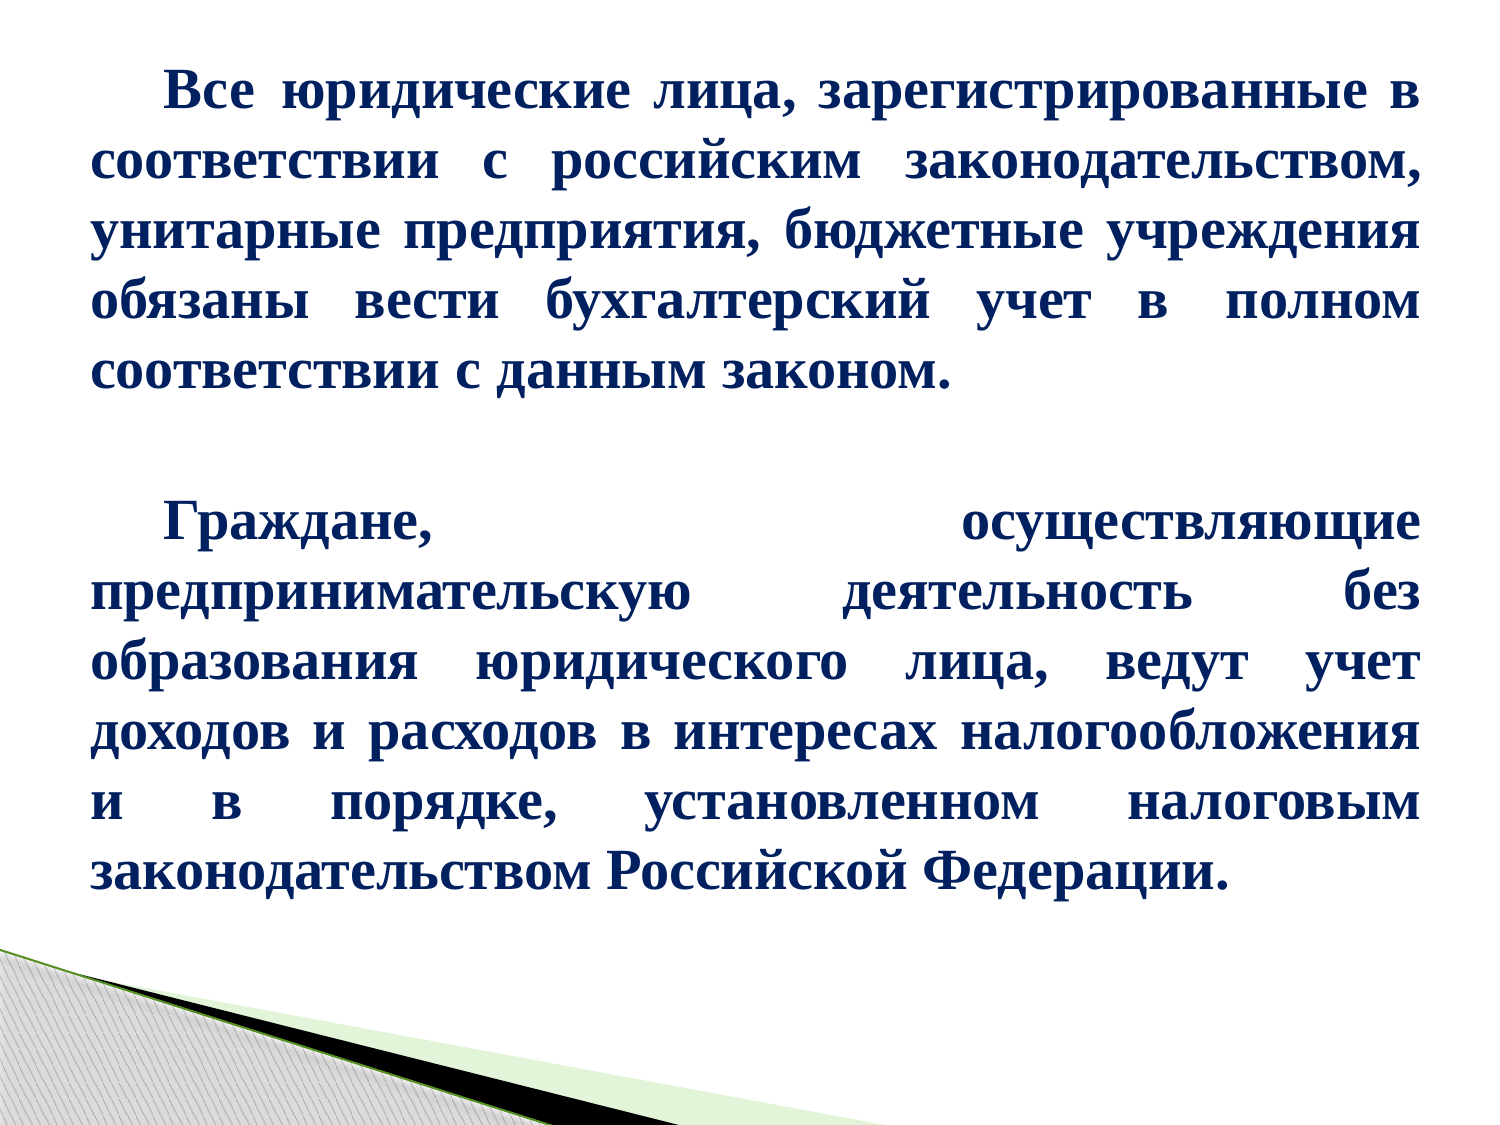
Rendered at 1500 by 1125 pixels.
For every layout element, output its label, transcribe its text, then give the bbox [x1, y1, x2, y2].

text_box Все юридические лица, зарегистрированные в соответствии с российским законодательством, унитарные предприятия, бюджетные учреждения обязаны вести бухгалтерский учет в полном соответствии с данным законом. Граждане, осуществляющие предпринимательскую деятельность без образования юридического лица, ведут учет доходов и расходов в интересах налогообложения и в порядке, установленном налоговым законодательством Российской Федерации. [64, 42, 1447, 909]
